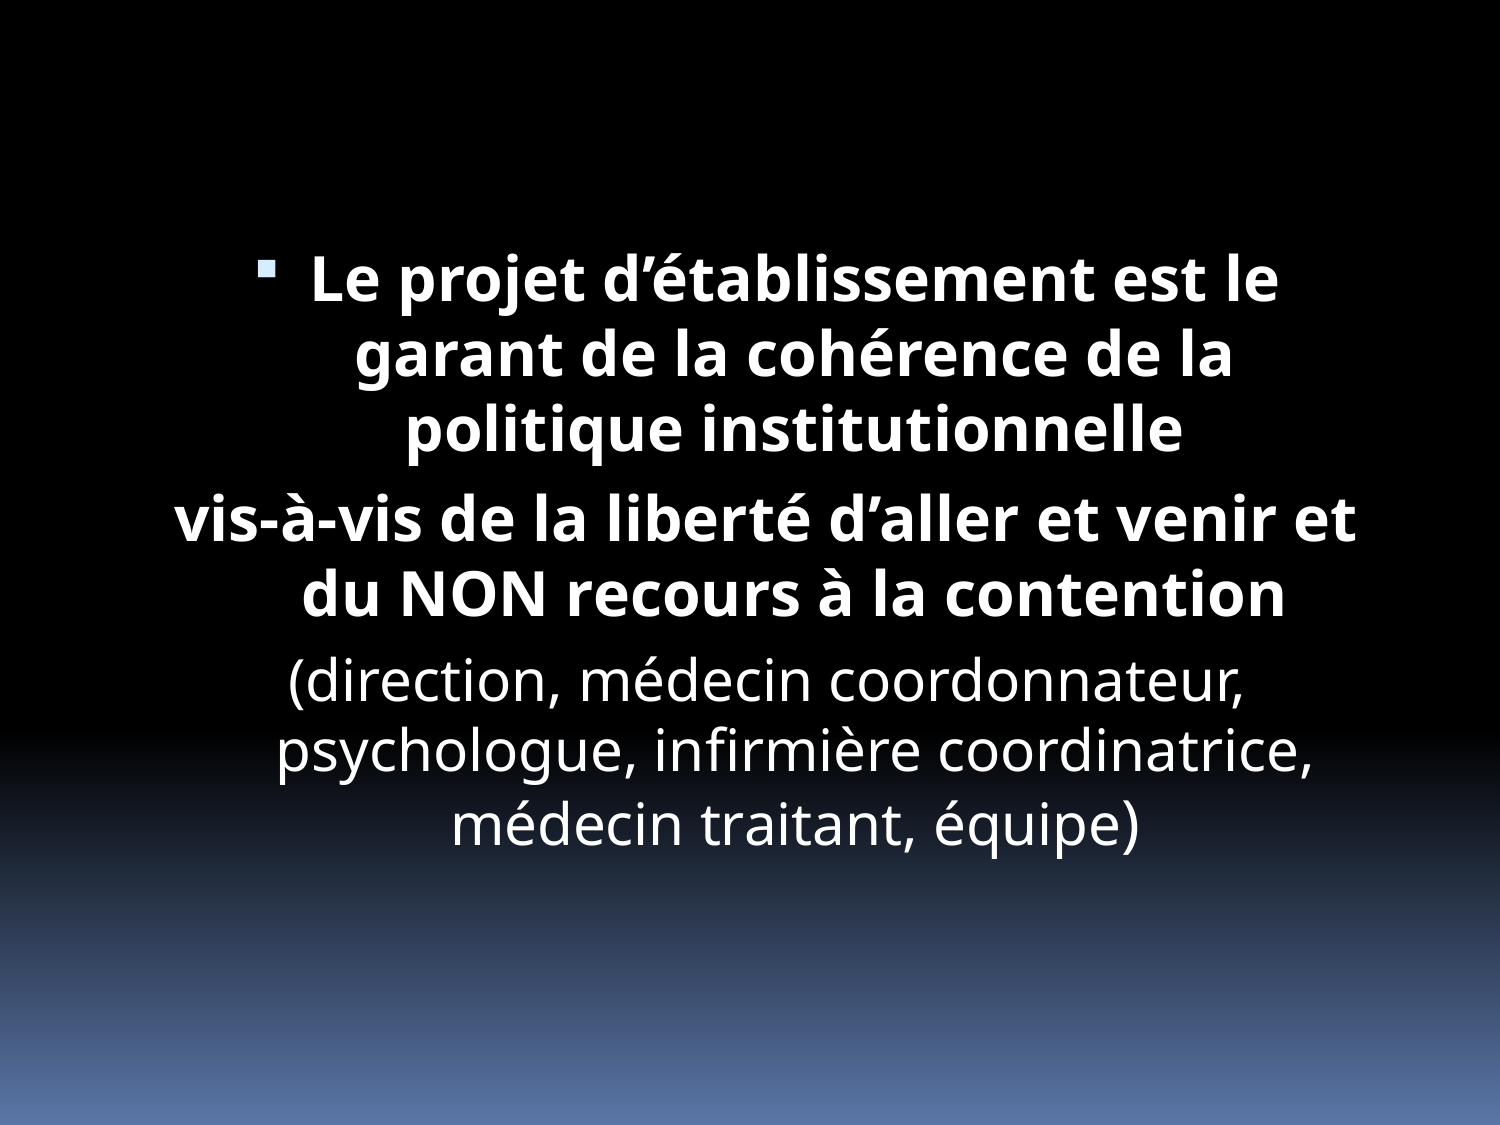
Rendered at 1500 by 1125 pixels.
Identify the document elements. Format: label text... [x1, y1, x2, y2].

list Le projet d’établissement est le garant de la cohérence de la politique institutionnelle vis-à-vis de la liberté d’aller et venir et du NON recours à la contention (direction, médecin coordonnateur, psychologue, infirmière coordinatrice, médecin traitant, équipe) [123, 231, 1399, 982]
